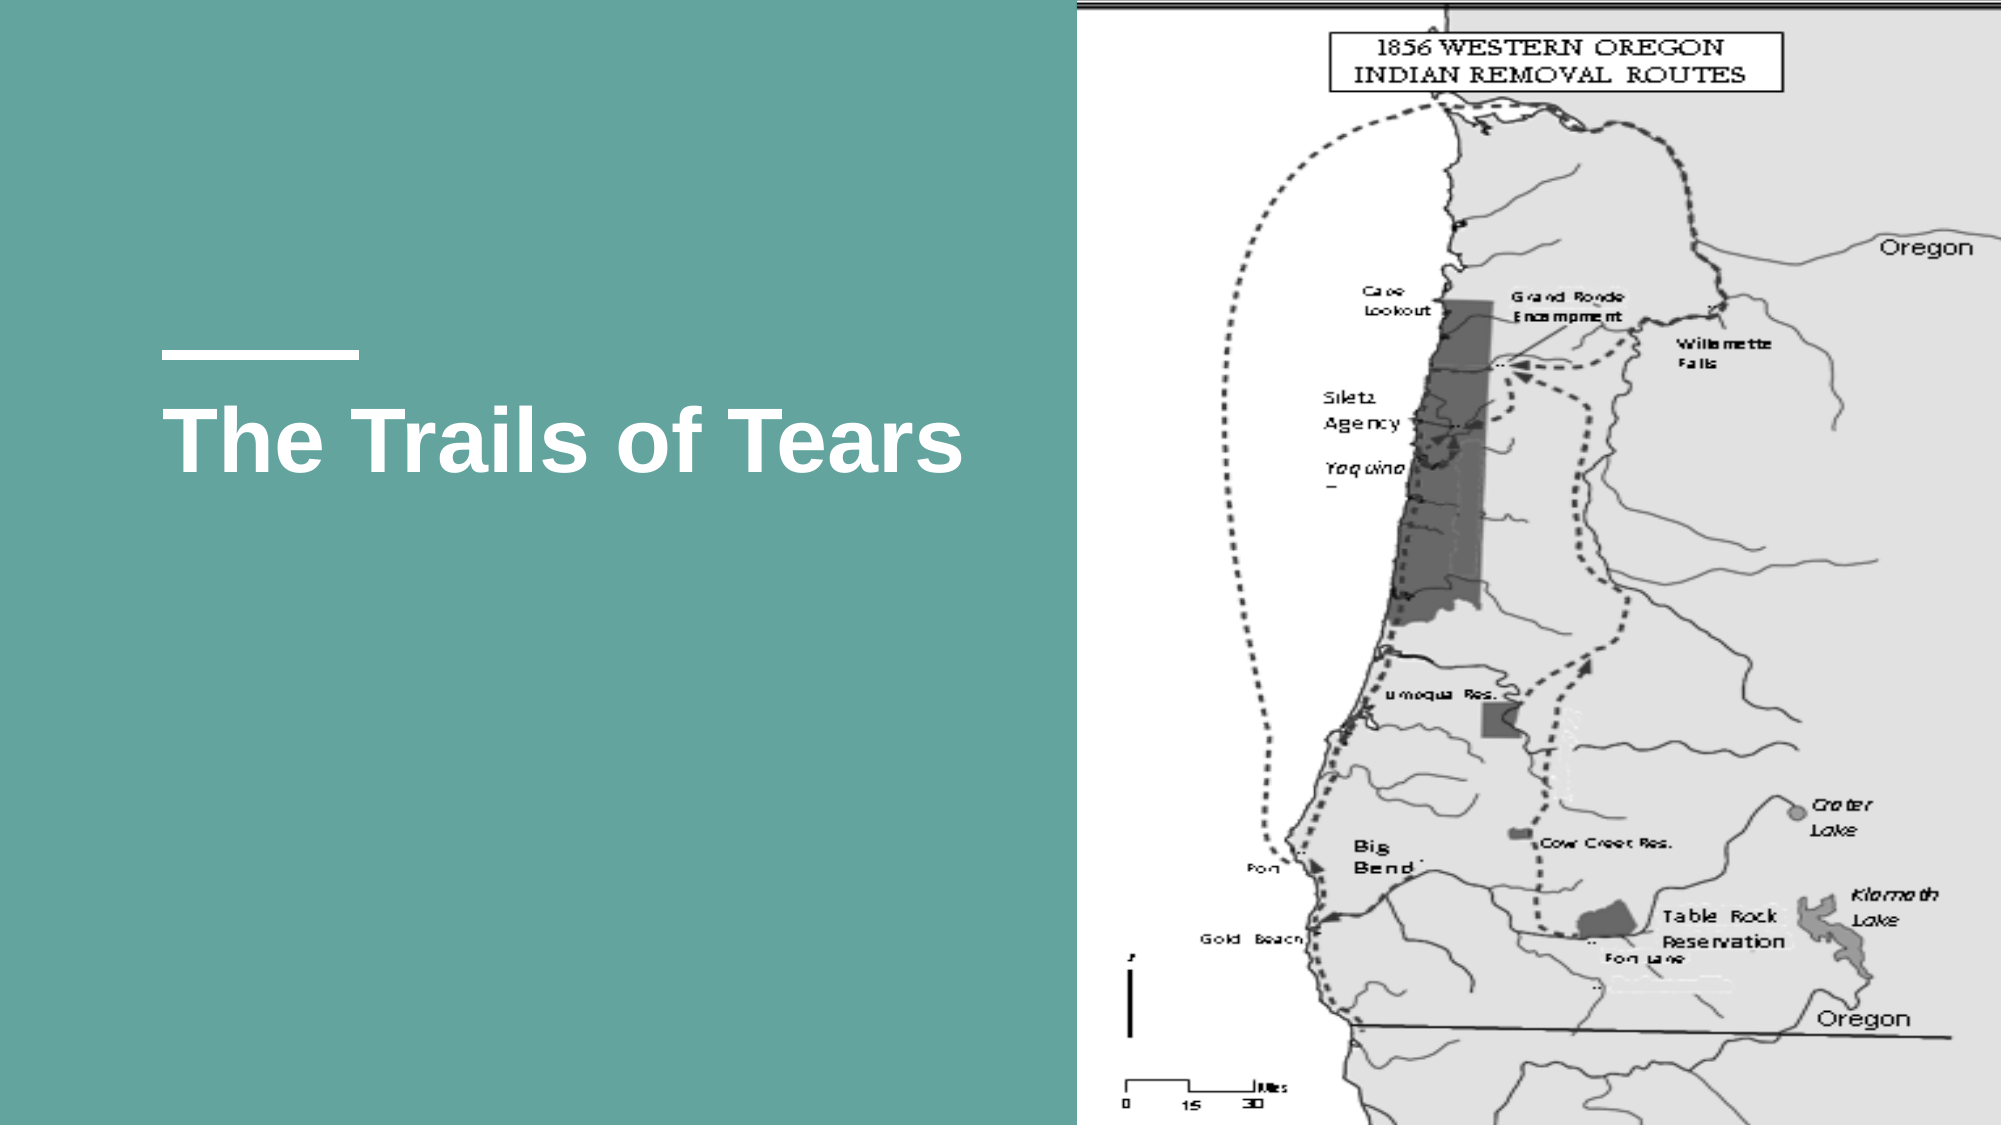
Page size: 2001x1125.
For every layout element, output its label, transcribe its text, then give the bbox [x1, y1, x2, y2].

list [1076, 0, 2000, 1125]
title The Trails of Tears [162, 393, 1076, 742]
